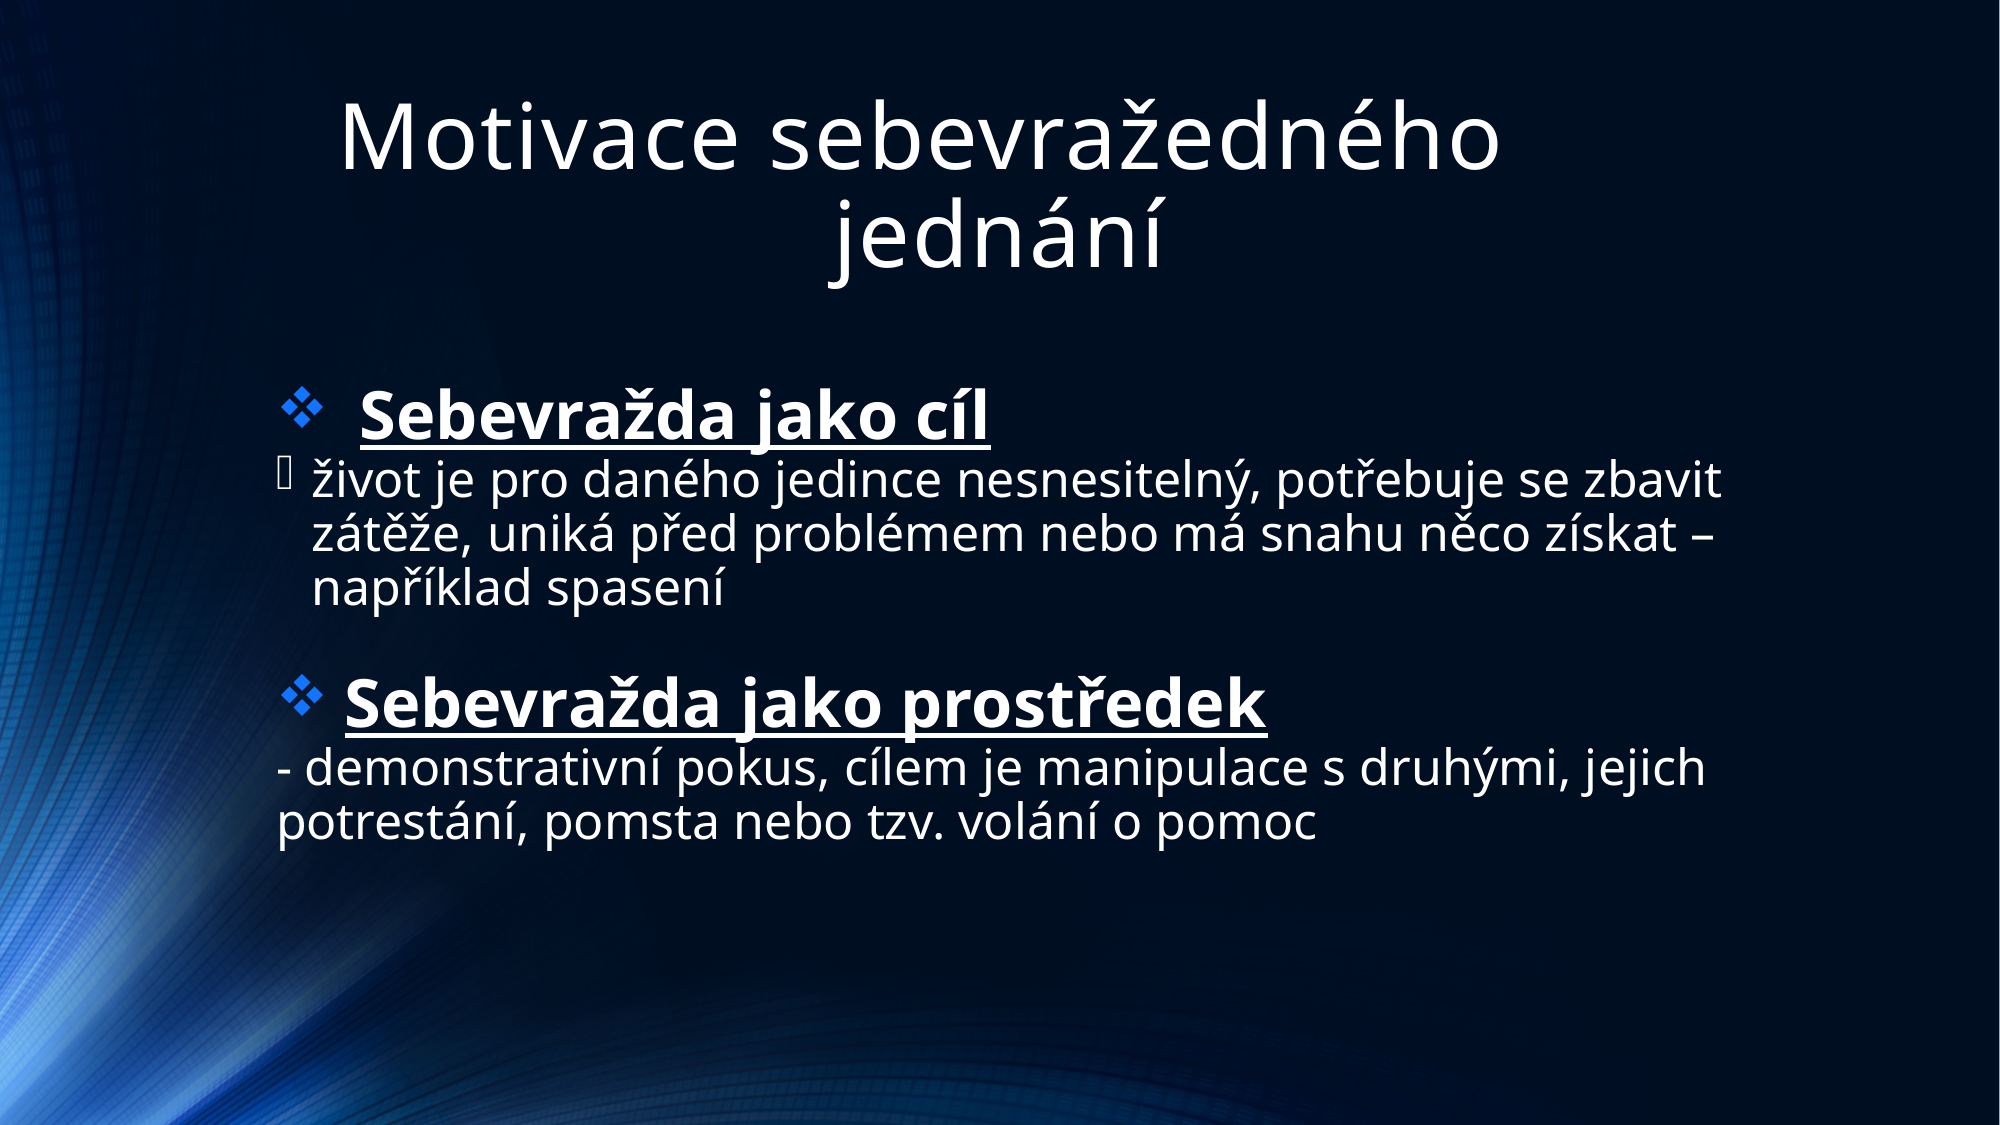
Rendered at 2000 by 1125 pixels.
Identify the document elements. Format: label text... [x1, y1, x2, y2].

title Motivace sebevražedného jednání [249, 70, 1750, 296]
picture [0, 0, 2000, 1125]
text_box Sebevražda jako cíl život je pro daného jedince nesnesitelný, potřebuje se zbavit zátěže, uniká před problémem nebo má snahu něco získat – například spasení Sebevražda jako prostředek - demonstrativní pokus, cílem je manipulace s druhými, jejich potrestání, pomsta nebo tzv. volání o pomoc [261, 374, 1867, 912]
